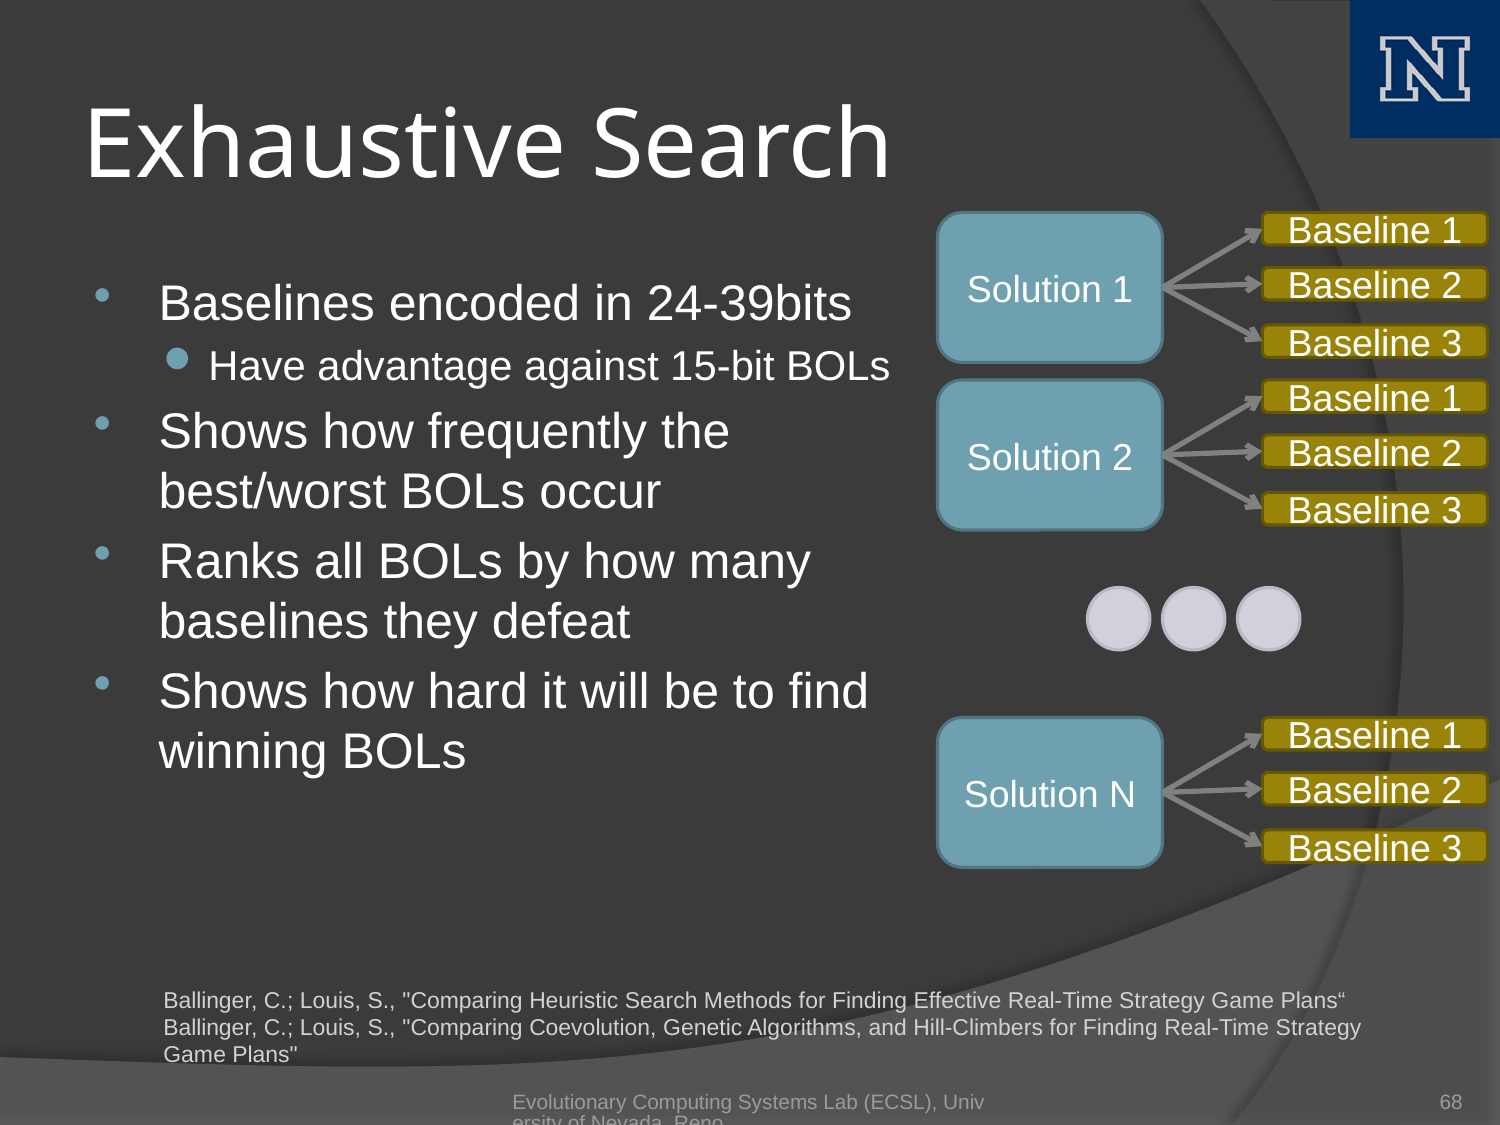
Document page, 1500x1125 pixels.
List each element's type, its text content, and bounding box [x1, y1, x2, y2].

text_box Baseline 3 [1260, 828, 1489, 865]
text_box Baseline 1 [1260, 210, 1489, 247]
text_box Baseline 3 [1260, 323, 1489, 359]
picture [1350, 0, 1500, 138]
text_box Solution 2 [938, 378, 1160, 532]
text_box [1162, 228, 1263, 274]
footer Evolutionary Computing Systems Lab (ECSL), University of Nevada, Reno [512, 1075, 988, 1114]
slide_number 68 [1337, 1053, 1463, 1114]
text_box Ballinger, C.; Louis, S., "Comparing Heuristic Search Methods for Finding Effective Real-Time Strategy Game Plans“ Ballinger, C.; Louis, S., "Comparing Coevolution, Genetic Algorithms, and Hill-Climbers for Finding Real-Time Strategy Game Plans" [148, 999, 1436, 1075]
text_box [1087, 587, 1301, 651]
text_box Baseline 1 [1260, 378, 1489, 415]
text_box Baseline 2 [1273, 770, 1489, 807]
text_box Baseline 3 [1260, 490, 1489, 527]
title Exhaustive Search [75, 45, 1300, 233]
list Baselines encoded in 24-39bits Have advantage against 15-bit BOLs Shows how frequently the best/worst BOLs occur Ranks all BOLs by how many baselines they defeat Shows how hard it will be to find winning BOLs [75, 262, 938, 1005]
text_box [1162, 733, 1263, 779]
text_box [1162, 287, 1263, 342]
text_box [1162, 792, 1263, 847]
text_box Baseline 2 [1273, 433, 1489, 469]
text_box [1162, 395, 1263, 441]
text_box Solution N [938, 715, 1160, 870]
text_box Solution 1 [935, 210, 1160, 364]
text_box Baseline 2 [1273, 265, 1489, 302]
text_box Baseline 1 [1260, 715, 1489, 752]
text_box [1162, 454, 1263, 509]
